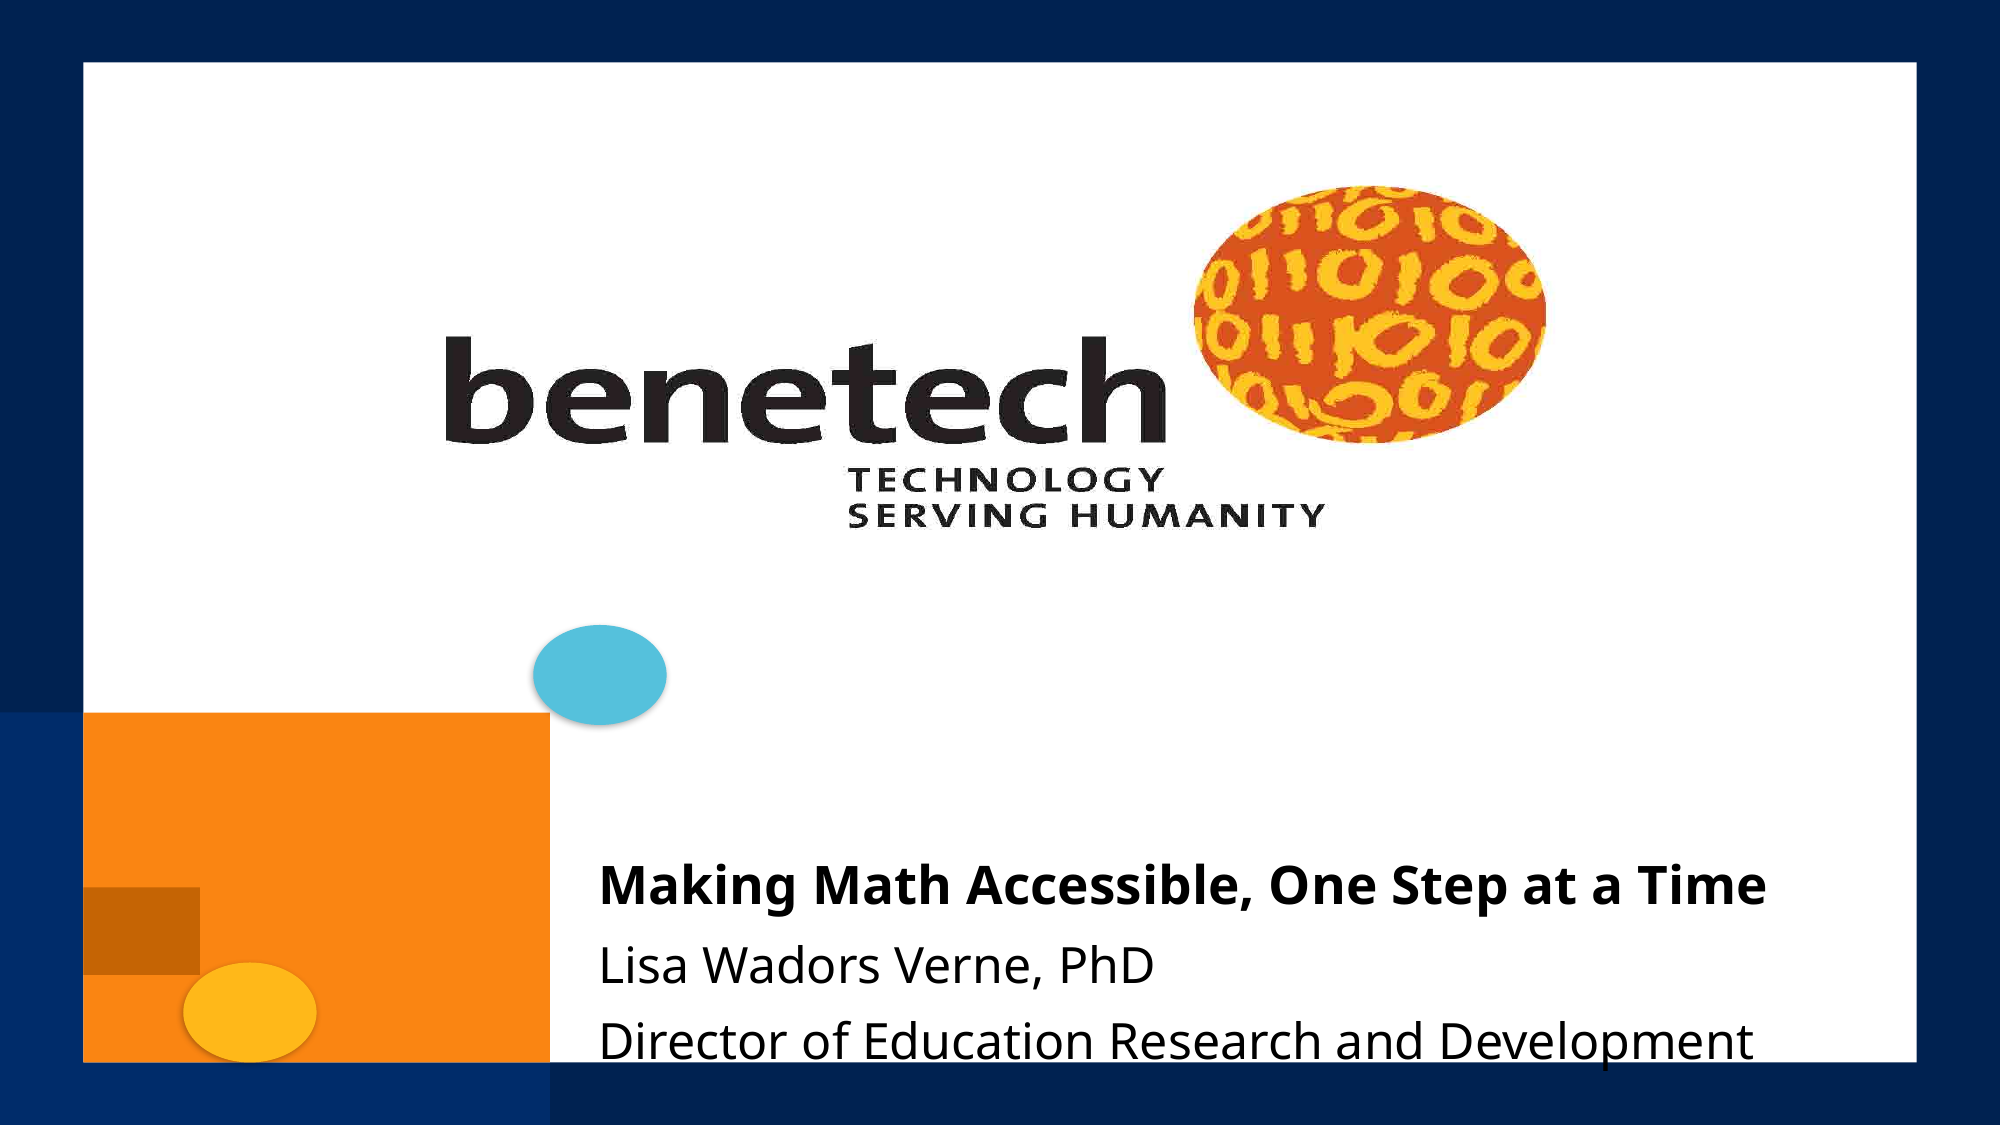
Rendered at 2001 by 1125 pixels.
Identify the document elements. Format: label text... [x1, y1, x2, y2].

picture [366, 137, 1617, 625]
title Making Math Accessible, One Step at a Time [583, 816, 1850, 923]
subtitle Lisa Wadors Verne, PhD Director of Education Research and Development [583, 925, 1850, 1079]
